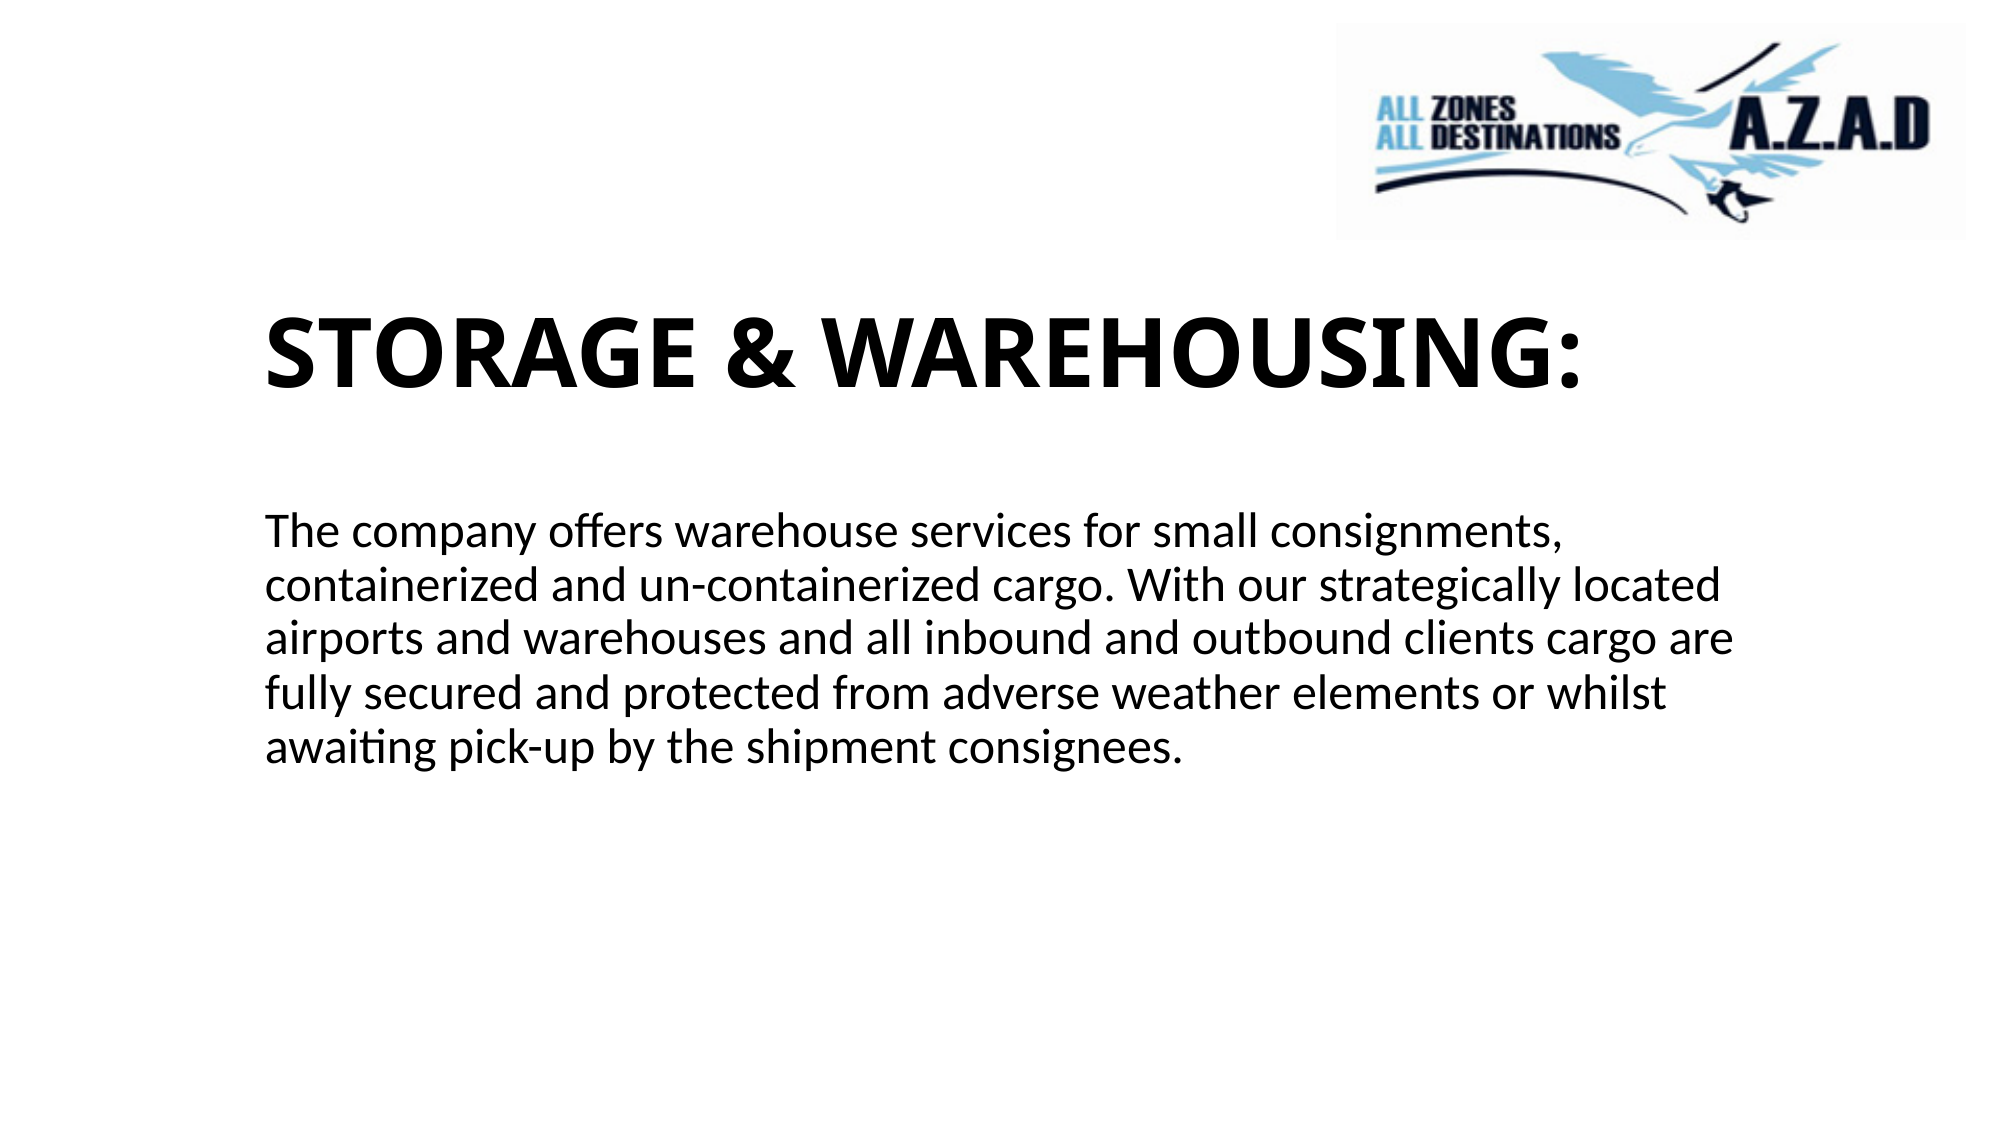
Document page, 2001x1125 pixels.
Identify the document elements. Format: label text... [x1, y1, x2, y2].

title STORAGE & WAREHOUSING: [249, 295, 1750, 417]
subtitle The company offers warehouse services for small consignments, containerized and un-containerized cargo. With our strategically located airports and warehouses and all inbound and outbound clients cargo are fully secured and protected from adverse weather elements or whilst awaiting pick-up by the shipment consignees. [249, 496, 1750, 841]
picture [1336, 23, 1966, 240]
